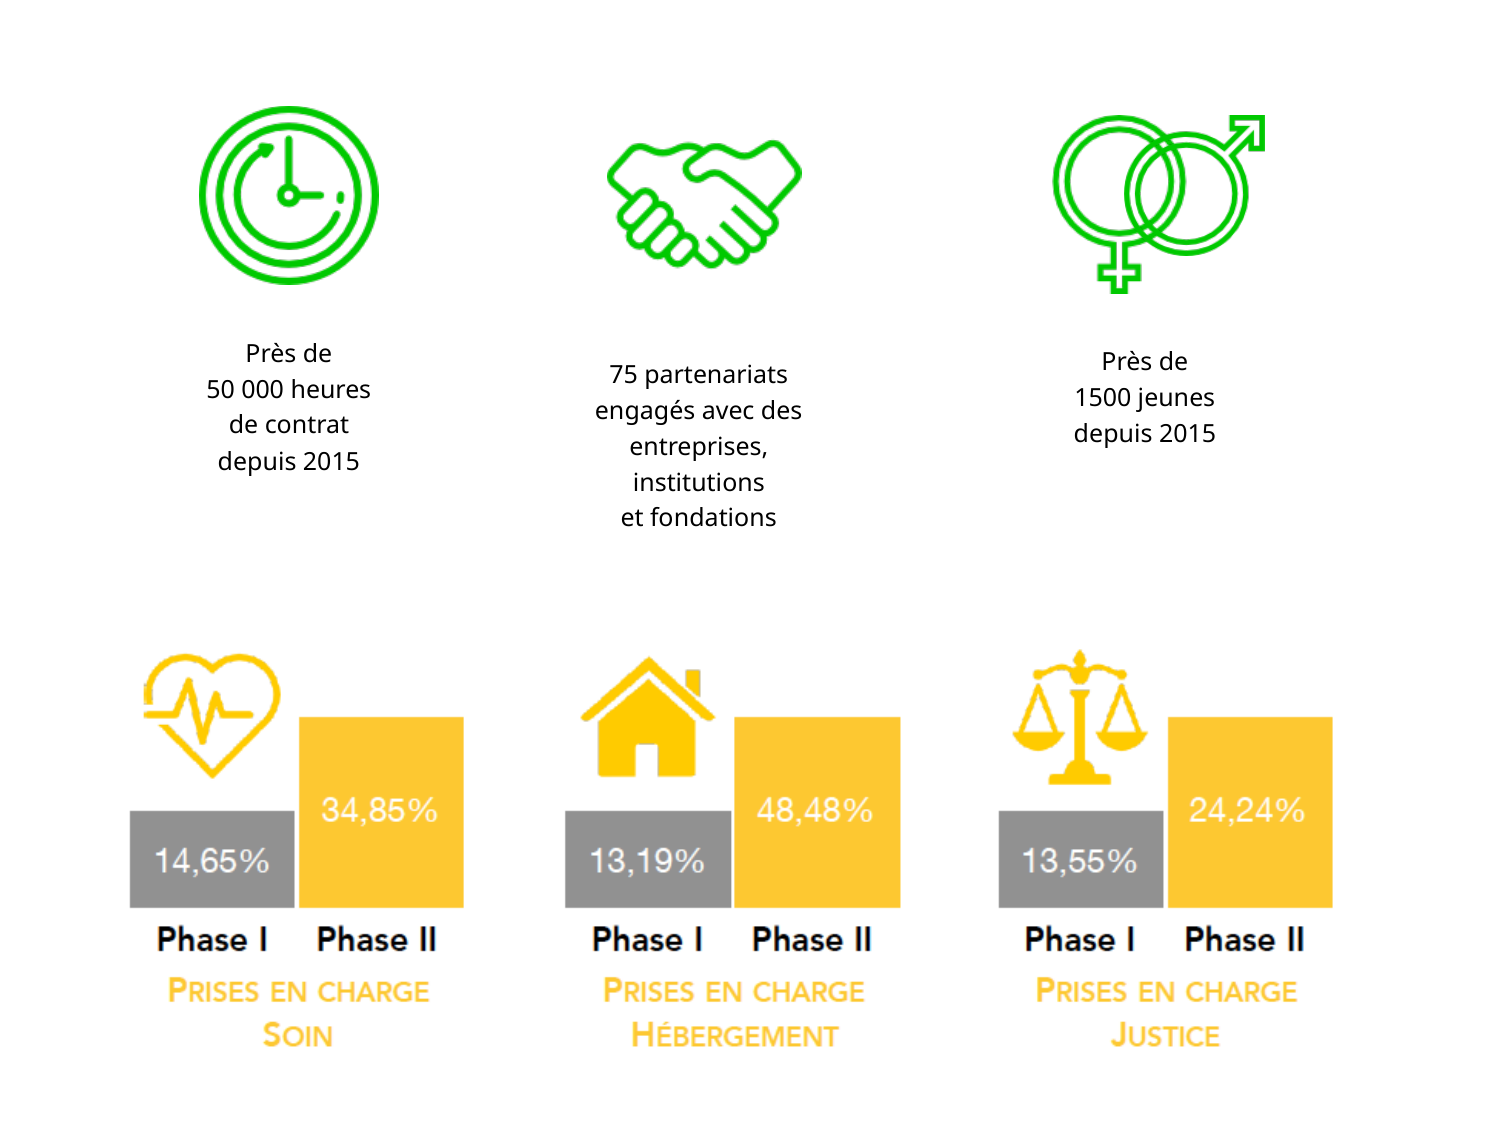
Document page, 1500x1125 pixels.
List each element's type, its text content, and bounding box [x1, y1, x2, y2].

picture [101, 614, 1399, 1059]
text_box 75 partenariats engagés avec des entreprises, institutions et fondations [566, 293, 832, 591]
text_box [1030, 114, 1265, 504]
text_box Près de 50 000 heures de contrat depuis 2015 [188, 292, 389, 514]
picture [606, 107, 802, 303]
picture [199, 105, 379, 285]
